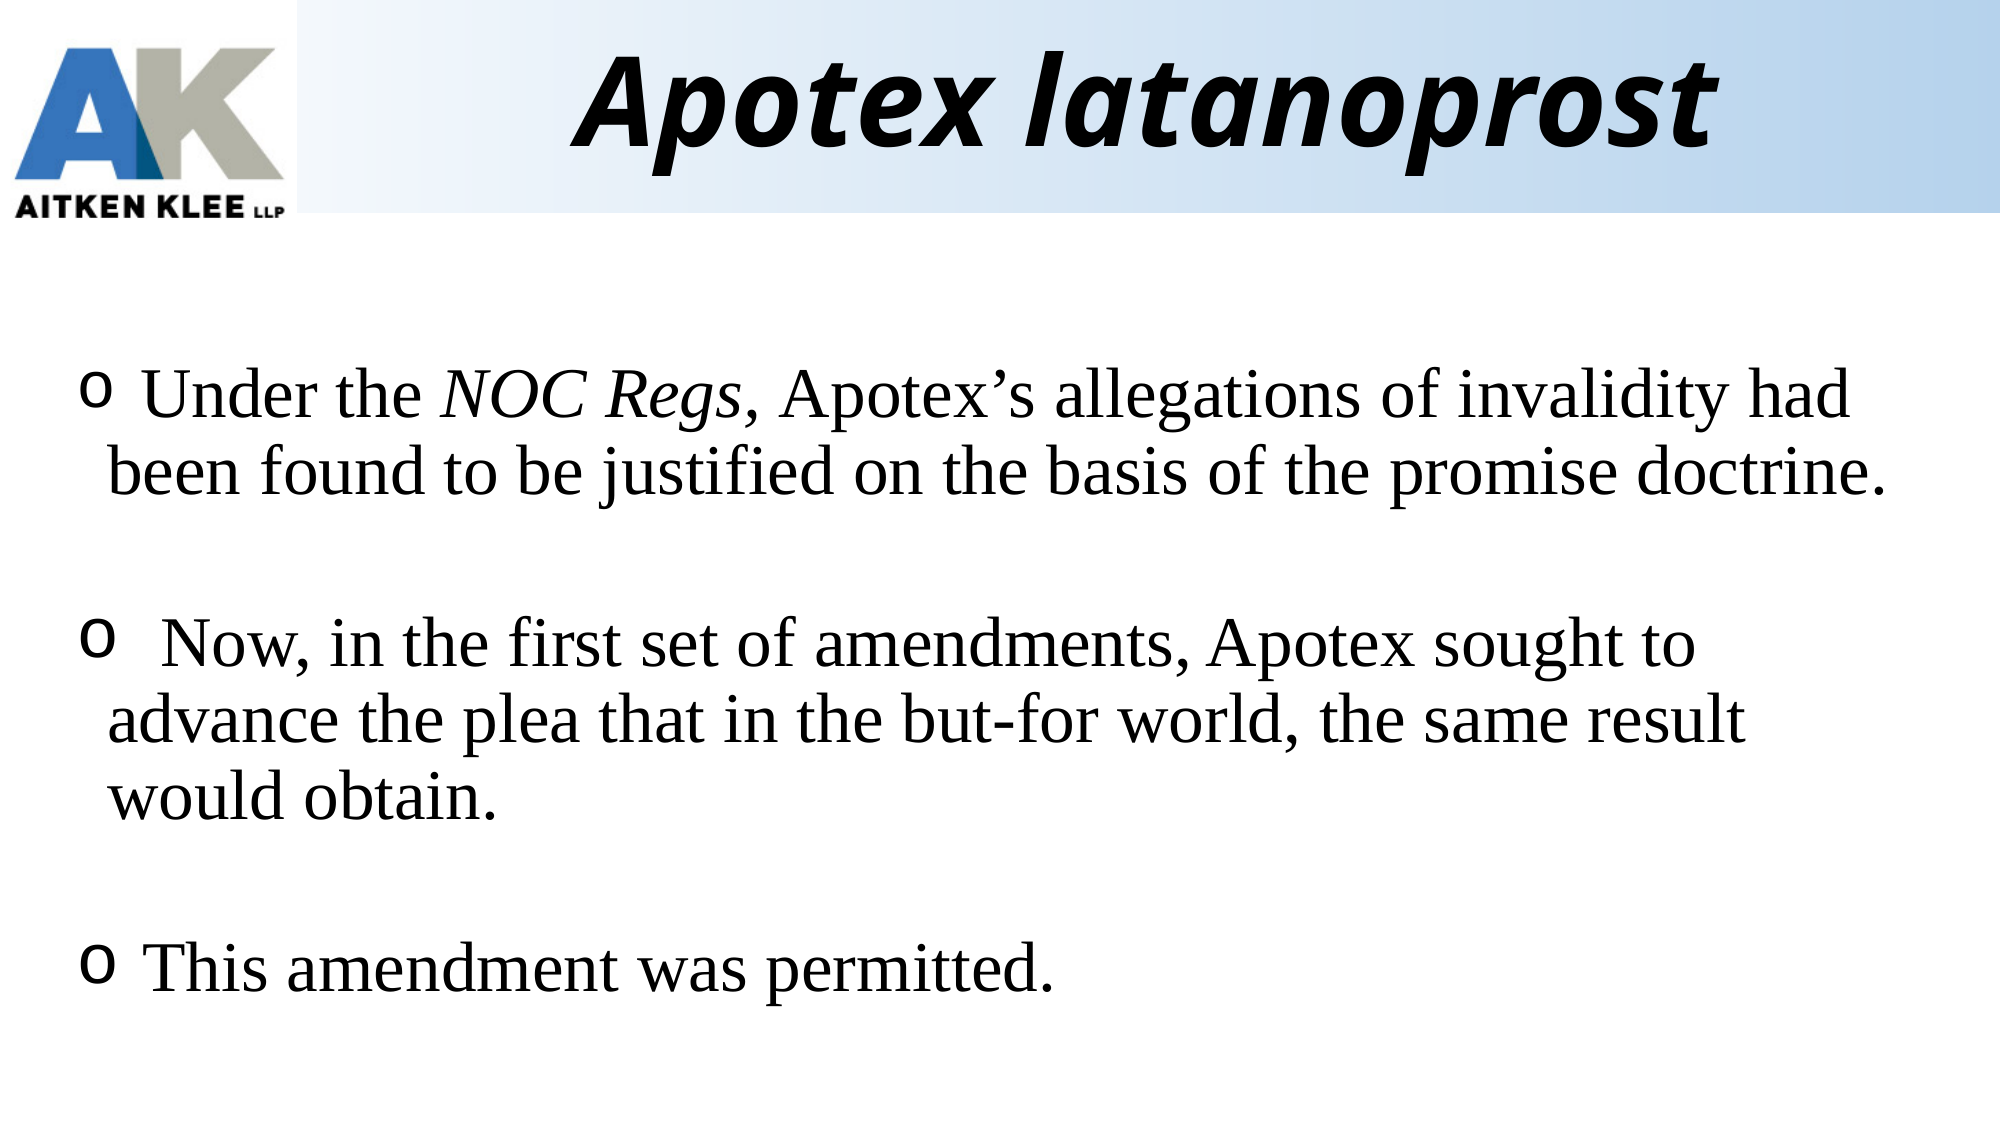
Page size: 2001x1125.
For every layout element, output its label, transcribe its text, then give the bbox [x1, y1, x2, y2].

title Apotex latanoprost [296, 0, 2000, 215]
list Under the NOC Regs, Apotex’s allegations of invalidity had been found to be justified on the basis of the promise doctrine. Now, in the first set of amendments, Apotex sought to advance the plea that in the but-for world, the same result would obtain. This amendment was permitted. [0, 265, 1912, 1098]
picture [0, 0, 297, 223]
